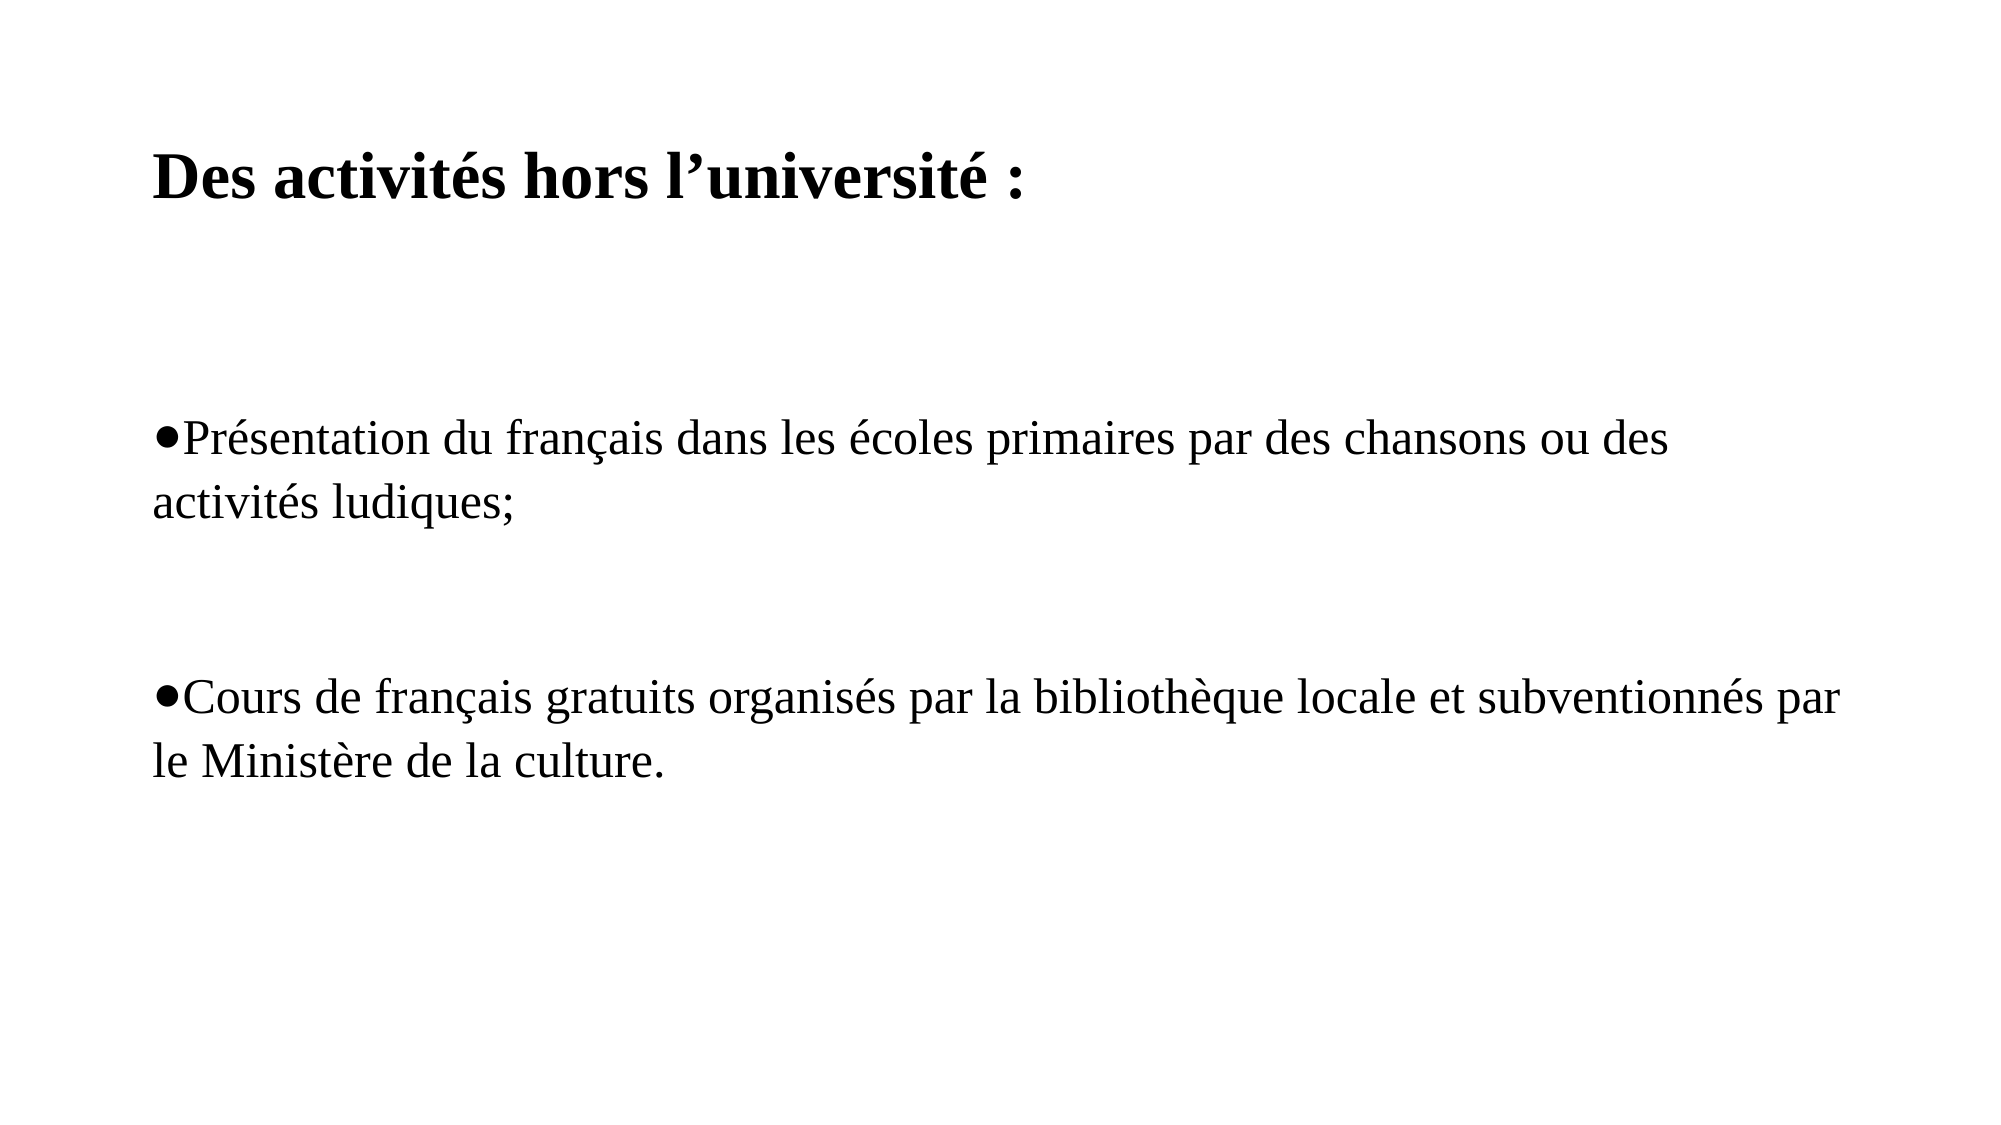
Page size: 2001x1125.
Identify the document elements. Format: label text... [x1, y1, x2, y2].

title Des activités hors l’université : [137, 59, 1863, 278]
list Présentation du français dans les écoles primaires par des chansons ou des activités ludiques; Cours de français gratuits organisés par la bibliothèque locale et subventionnés par le Ministère de la culture. [137, 299, 1863, 1014]
